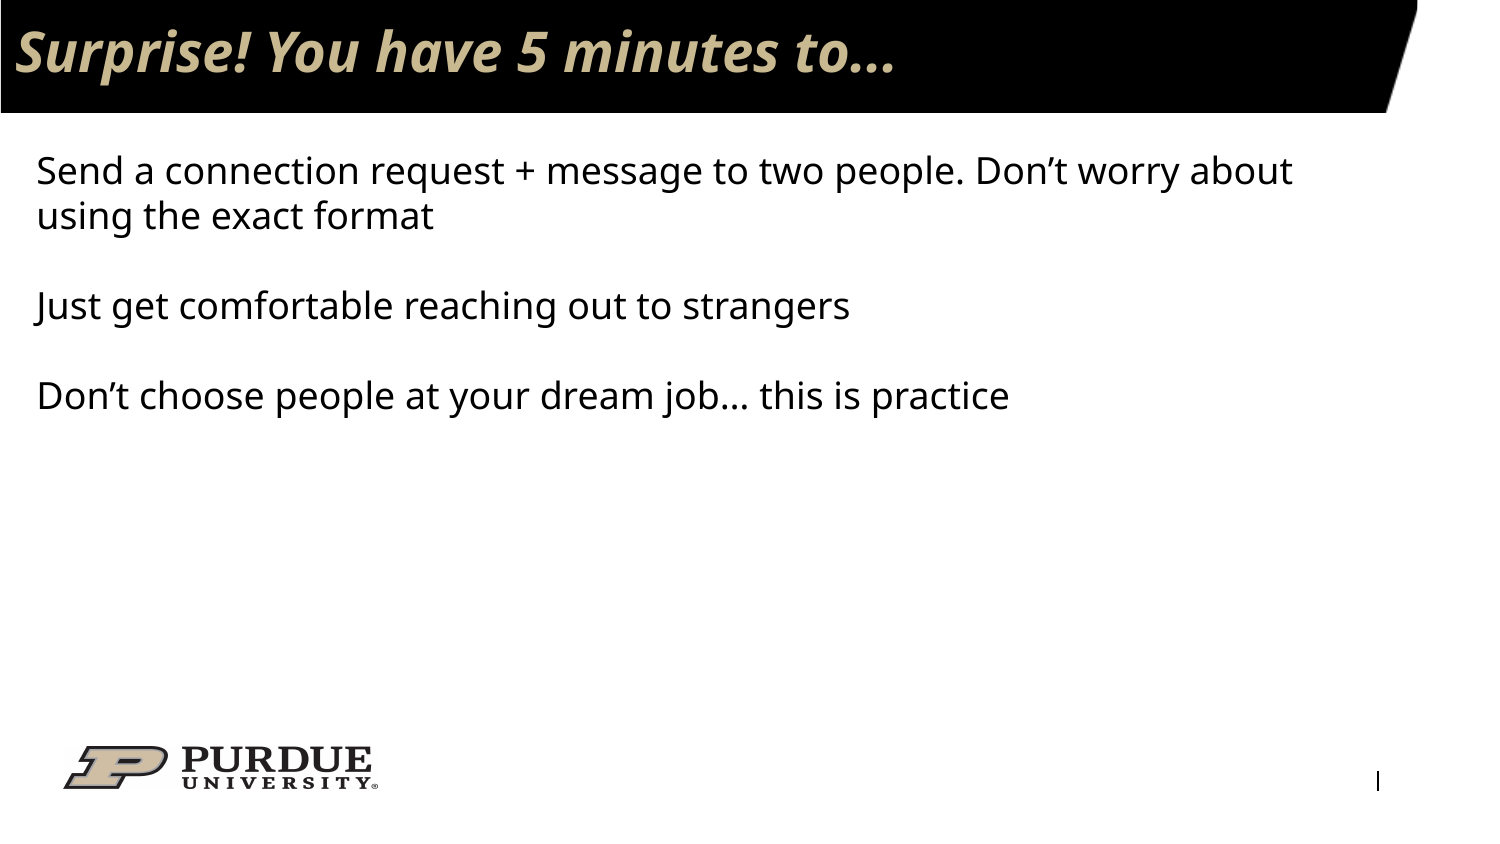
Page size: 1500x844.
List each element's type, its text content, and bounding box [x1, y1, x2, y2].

title Surprise! You have 5 minutes to... [0, 6, 1139, 135]
text_box Send a connection request + message to two people. Don’t worry about using the exact format Just get comfortable reaching out to strangers Don’t choose people at your dream job… this is practice [21, 131, 1378, 586]
picture [63, 746, 378, 789]
